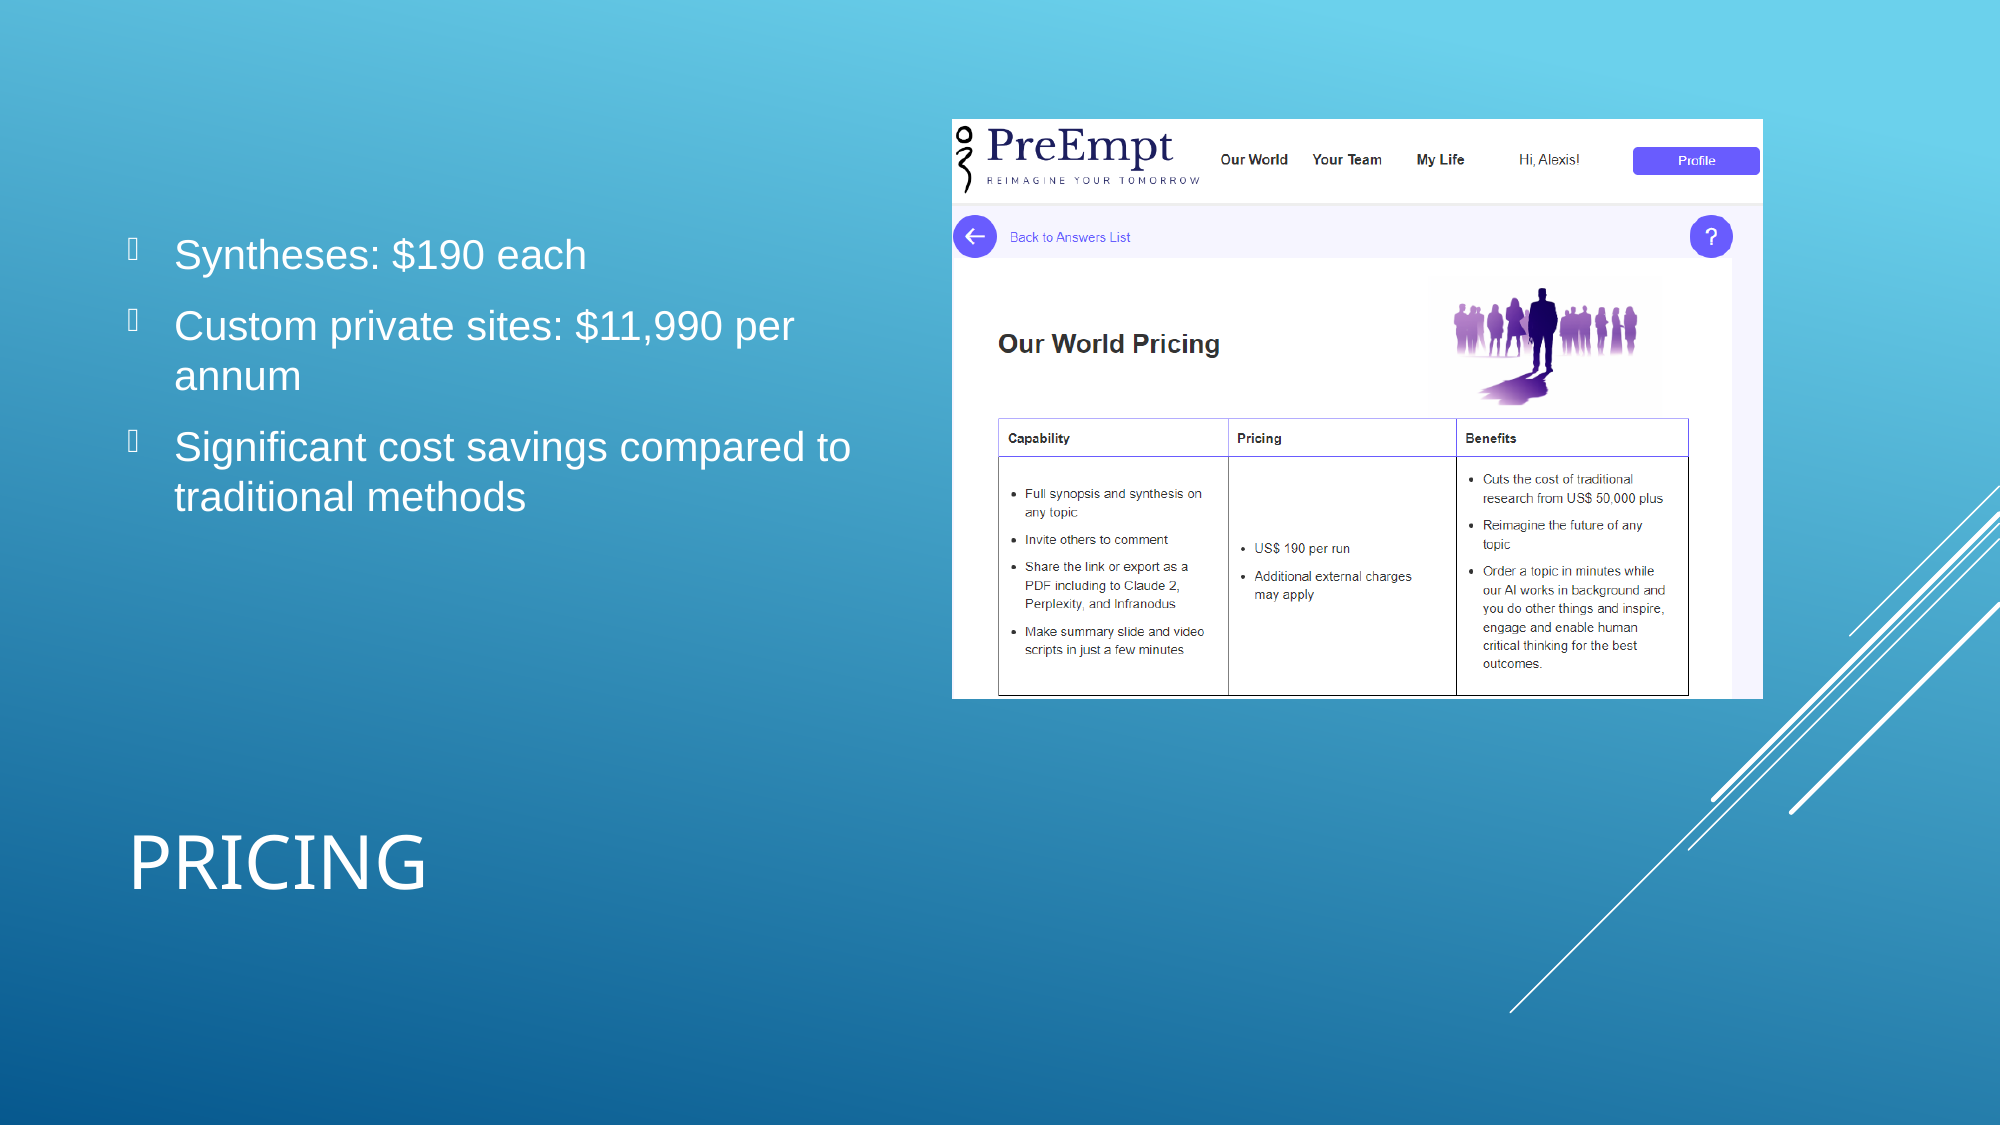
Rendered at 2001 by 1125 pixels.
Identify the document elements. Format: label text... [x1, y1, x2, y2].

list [952, 118, 1763, 700]
list Syntheses: $190 each Custom private sites: $11,990 per annum Significant cost savings compared to traditional methods [112, 112, 923, 706]
title Pricing [112, 736, 1513, 984]
